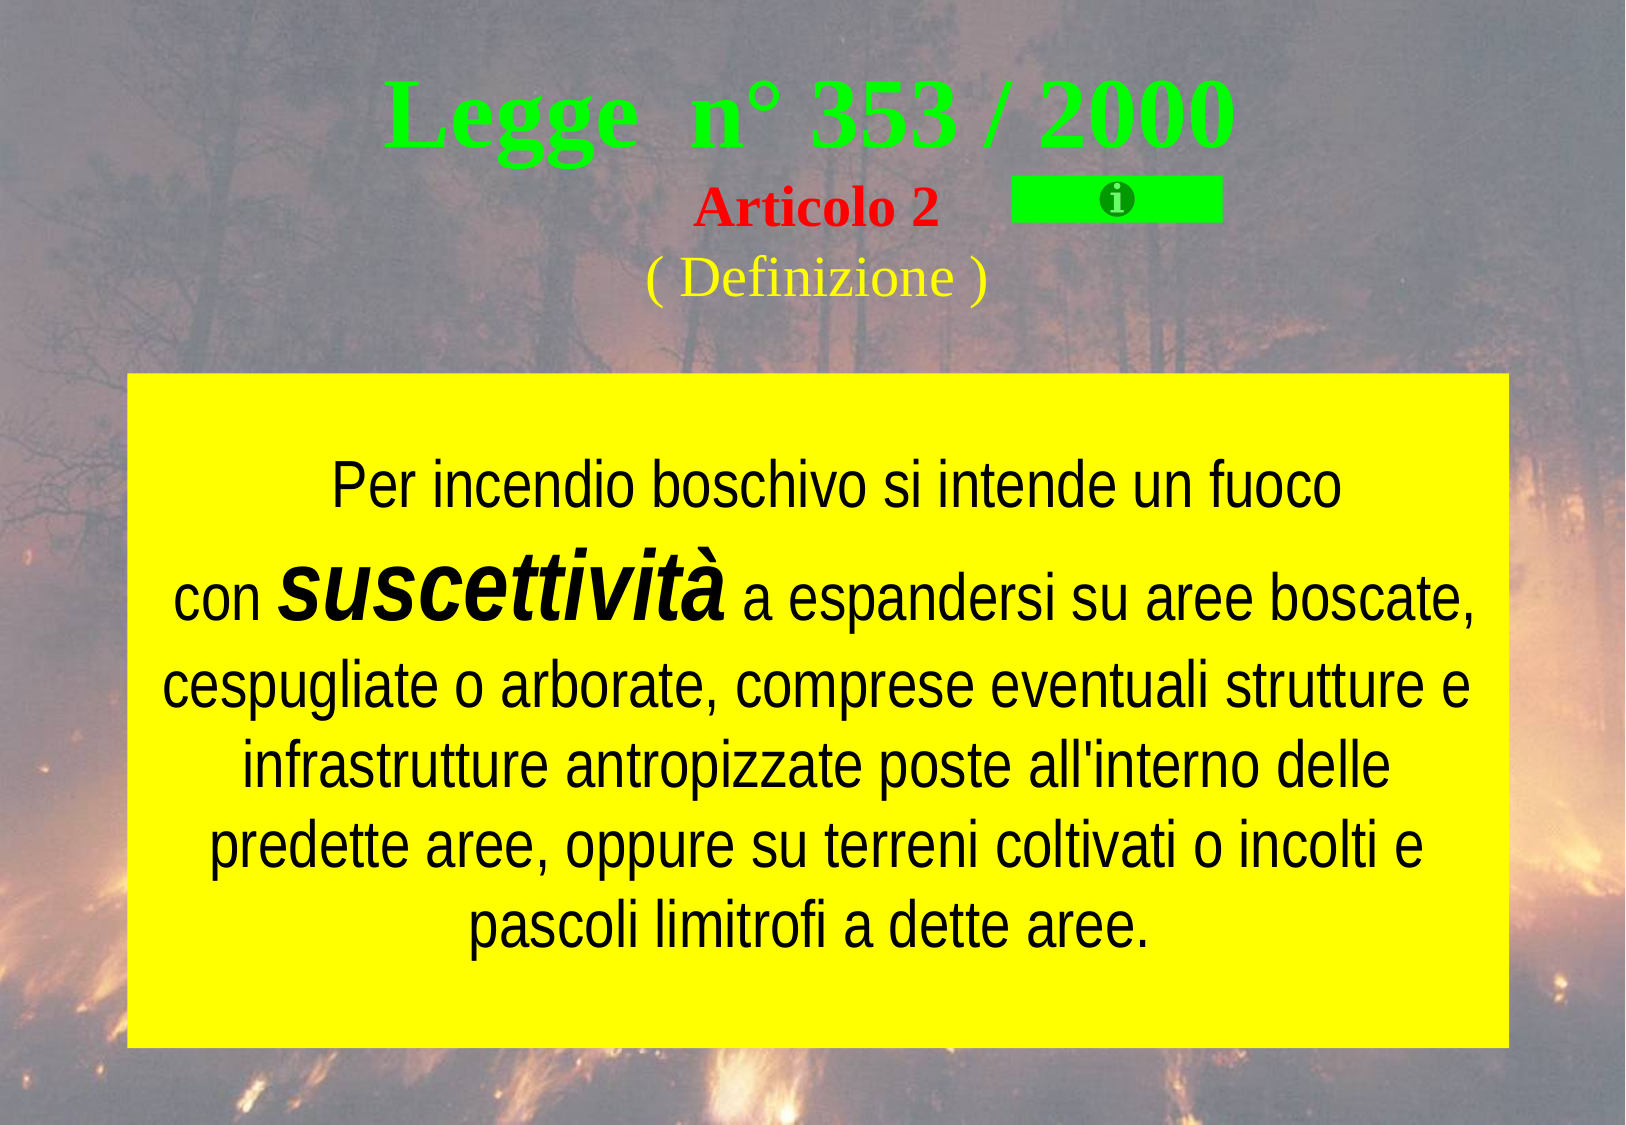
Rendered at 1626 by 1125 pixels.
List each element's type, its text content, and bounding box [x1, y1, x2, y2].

text_box Legge n° 353 / 2000 Articolo 2 ( Definizione ) [9, 40, 1625, 386]
text_box [1011, 175, 1223, 223]
text_box Per incendio boschivo si intende un fuoco con suscettività a espandersi su aree boscate, cespugliate o arborate, comprese eventuali strutture e infrastrutture antropizzate poste all'interno delle predette aree, oppure su terreni coltivati o incolti e pascoli limitrofi a dette aree. [127, 386, 1510, 1049]
picture [0, 0, 1626, 1125]
